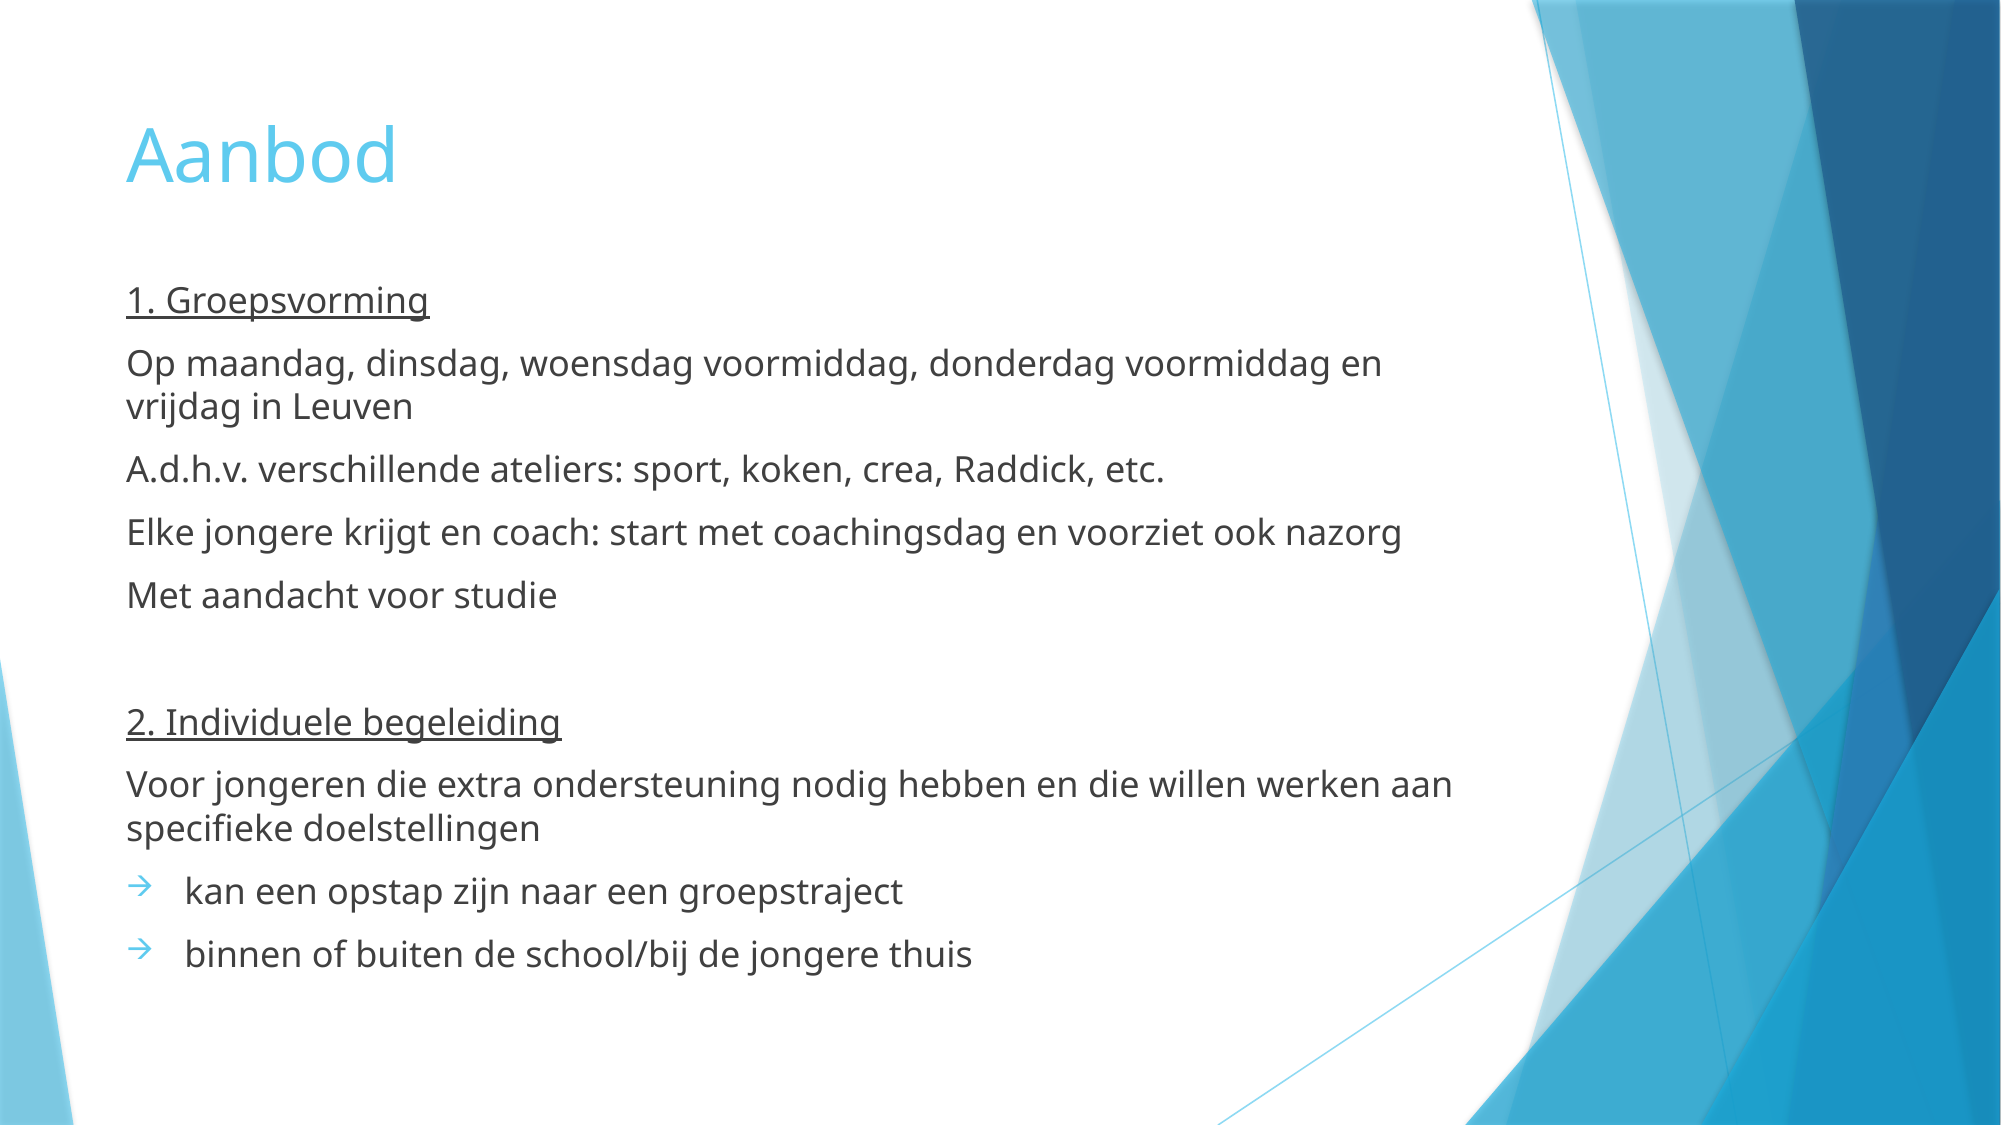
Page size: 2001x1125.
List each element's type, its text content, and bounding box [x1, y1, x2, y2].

list 1. Groepsvorming Op maandag, dinsdag, woensdag voormiddag, donderdag voormiddag en vrijdag in Leuven A.d.h.v. verschillende ateliers: sport, koken, crea, Raddick, etc. Elke jongere krijgt en coach: start met coachingsdag en voorziet ook nazorg Met aandacht voor studie 2. Individuele begeleiding Voor jongeren die extra ondersteuning nodig hebben en die willen werken aan specifieke doelstellingen kan een opstap zijn naar een groepstraject binnen of buiten de school/bij de jongere thuis [111, 269, 1522, 988]
title Aanbod [111, 99, 1522, 269]
